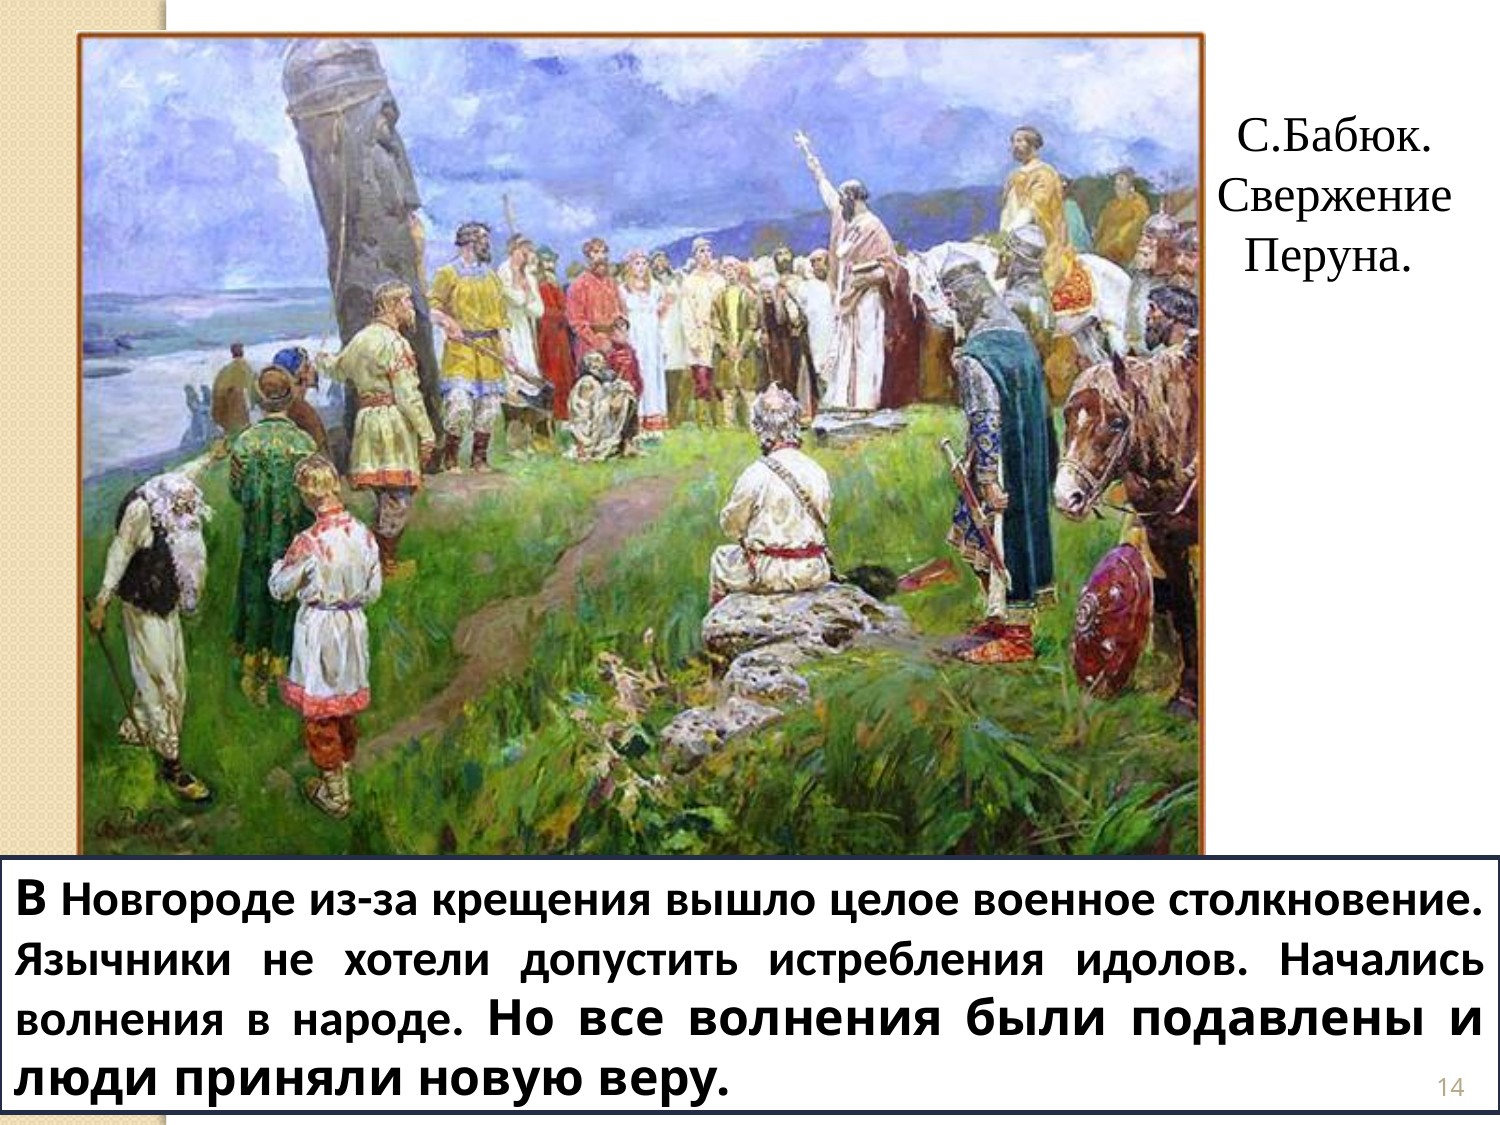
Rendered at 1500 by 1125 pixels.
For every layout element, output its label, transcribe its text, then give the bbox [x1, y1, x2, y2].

picture [76, 30, 1207, 879]
text_box С.Бабюк. Свержение Перуна. [1214, 93, 1471, 289]
slide_number 14 [1413, 1034, 1488, 1113]
text_box В Новгороде из-за крещения вышло целое военное столкновение. Язычники не хотели допустить истребления идолов. Начались волнения в народе. Но все волнения были подавлены и люди приняли новую веру. [0, 857, 1500, 1113]
